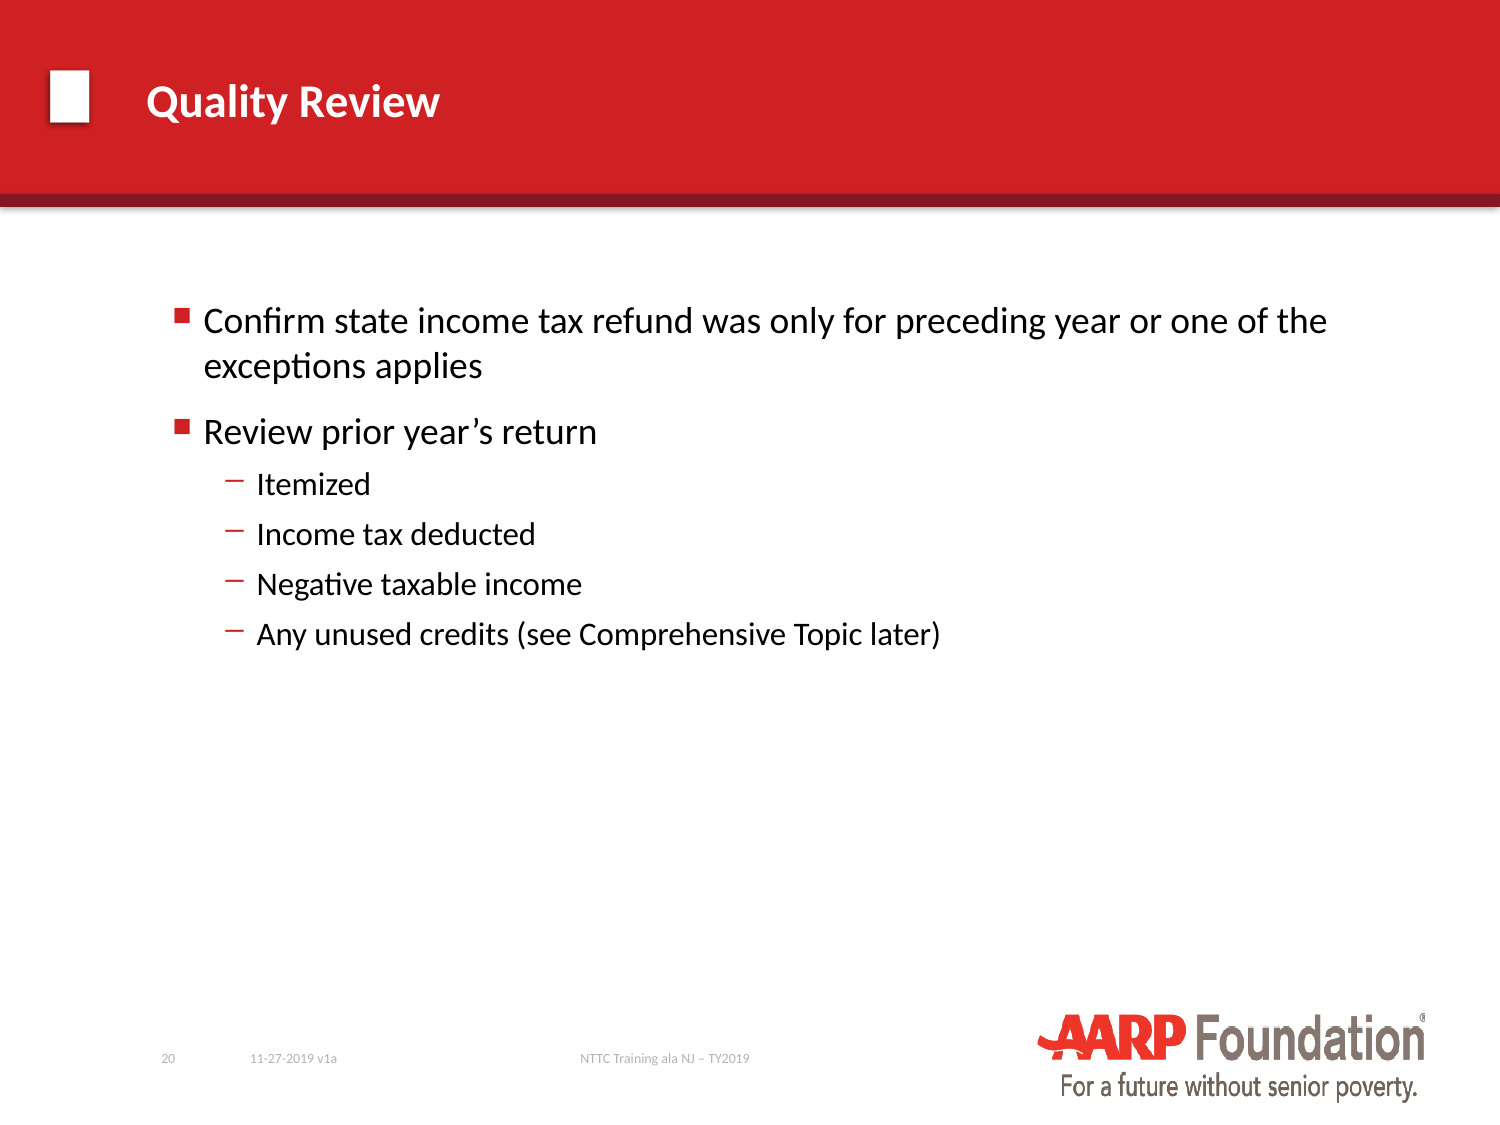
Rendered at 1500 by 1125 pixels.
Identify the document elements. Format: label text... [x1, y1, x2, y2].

title Quality Review [131, 4, 1331, 193]
footer NTTC Training ala NJ – TY2019 [427, 1027, 903, 1088]
list Confirm state income tax refund was only for preceding year or one of the exceptions applies Review prior year’s return Itemized Income tax deducted Negative taxable income Any unused credits (see Comprehensive Topic later) [157, 288, 1358, 949]
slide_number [234, 1027, 399, 1088]
slide_number 20 [75, 1027, 191, 1088]
